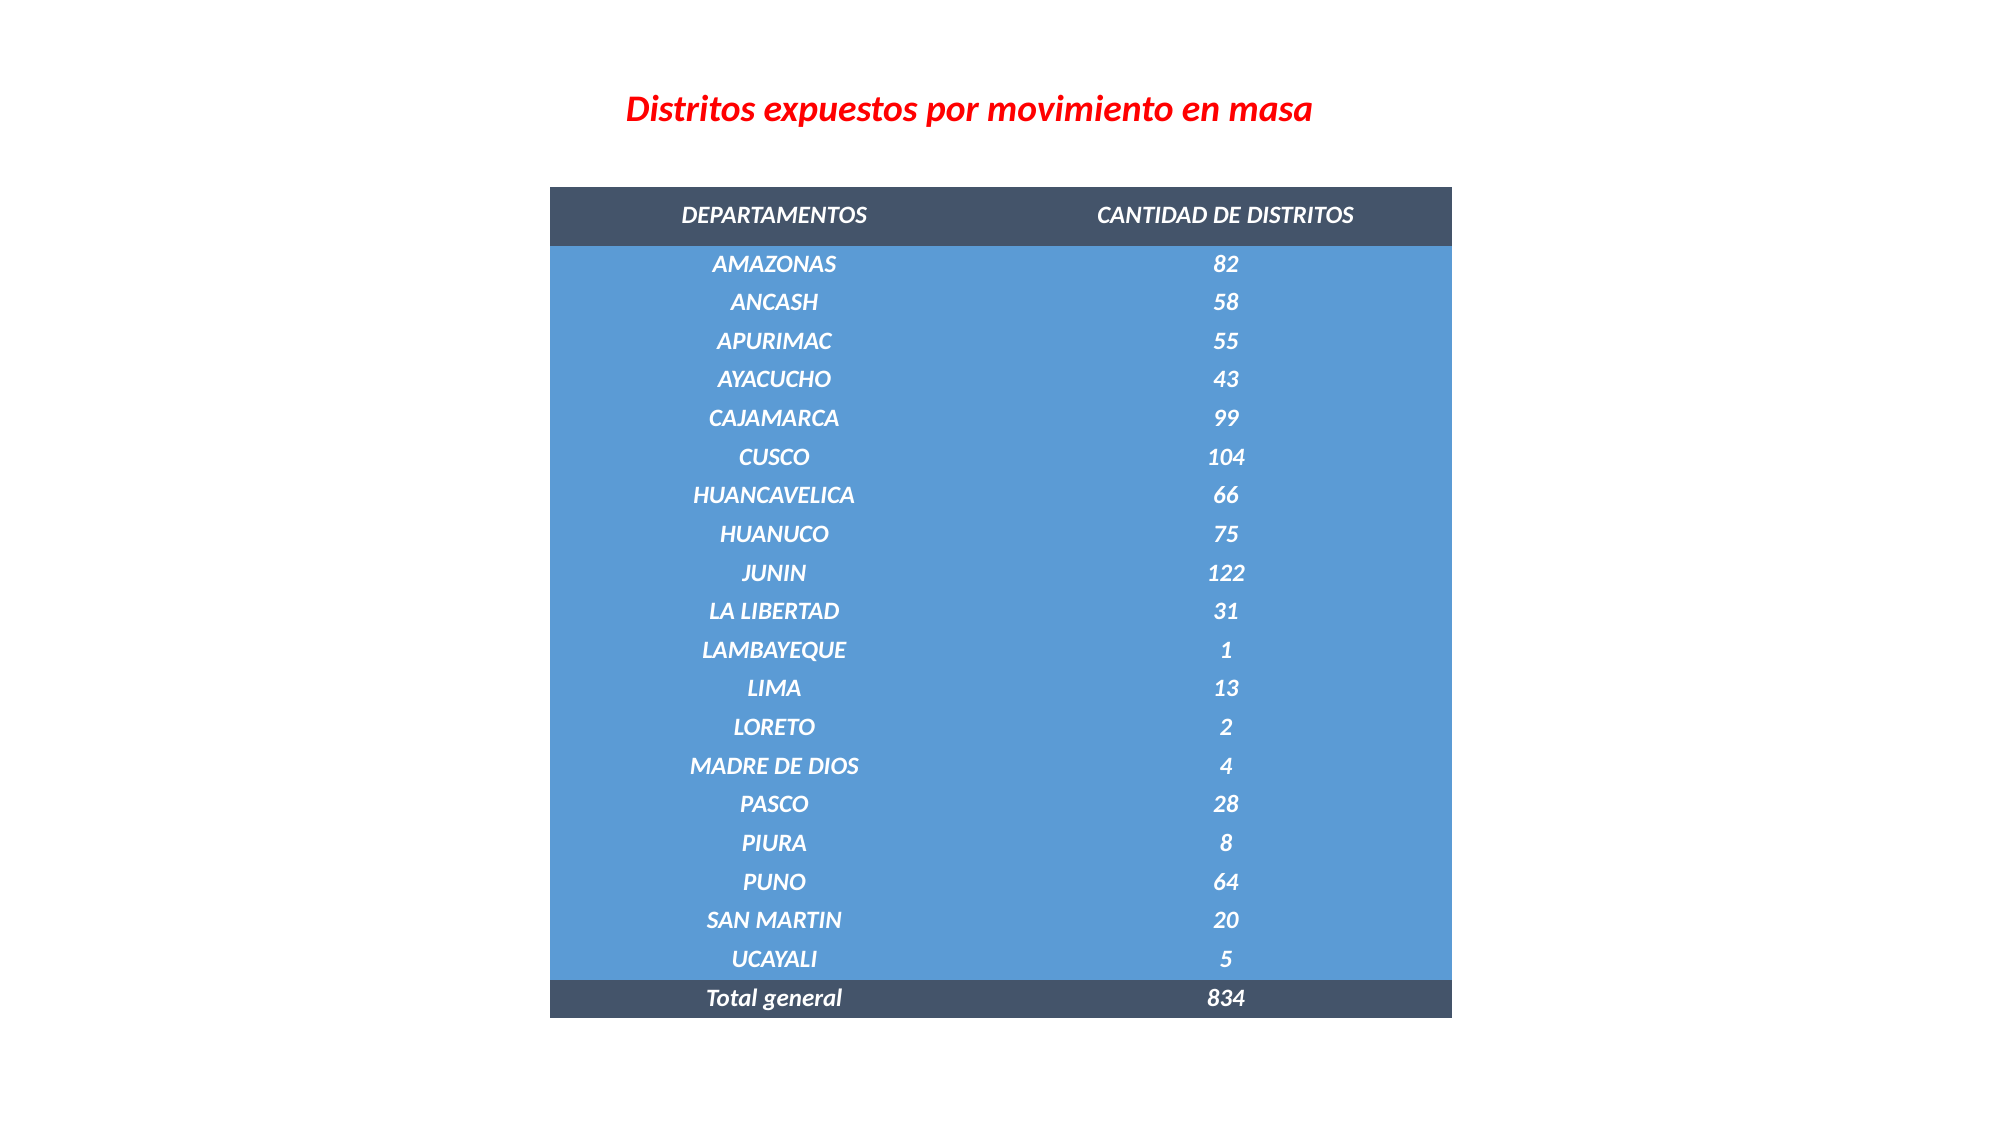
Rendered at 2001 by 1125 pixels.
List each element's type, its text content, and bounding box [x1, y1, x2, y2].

table_cell APURIMAC [550, 323, 1000, 362]
table_cell 55 [1000, 323, 1452, 362]
table_cell 64 [1000, 864, 1452, 902]
table_cell 99 [1000, 400, 1452, 439]
table_cell LAMBAYEQUE [550, 632, 1000, 671]
table_cell LA LIBERTAD [550, 593, 1000, 632]
table_cell 5 [1000, 941, 1452, 980]
table_cell LIMA [550, 671, 1000, 709]
table_cell AMAZONAS [550, 246, 1000, 284]
table_cell CUSCO [550, 439, 1000, 478]
table_cell ANCASH [550, 284, 1000, 323]
table_cell HUANUCO [550, 516, 1000, 555]
table_cell Total general [550, 980, 1000, 1018]
table_cell AYACUCHO [550, 362, 1000, 400]
table_cell 13 [1000, 671, 1452, 709]
table_cell 75 [1000, 516, 1452, 555]
table_header CANTIDAD DE DISTRITOS [1000, 187, 1452, 246]
table_cell 834 [1000, 980, 1452, 1018]
table_cell 31 [1000, 593, 1452, 632]
table_cell 1 [1000, 632, 1452, 671]
table_cell 28 [1000, 786, 1452, 825]
table_cell UCAYALI [550, 941, 1000, 980]
table_cell 58 [1000, 284, 1452, 323]
table_cell 104 [1000, 439, 1452, 478]
table_cell 4 [1000, 748, 1452, 786]
table_cell PASCO [550, 786, 1000, 825]
table_cell HUANCAVELICA [550, 478, 1000, 516]
table_cell 66 [1000, 478, 1452, 516]
table_cell LORETO [550, 709, 1000, 748]
table_cell PIURA [550, 825, 1000, 864]
table_cell 2 [1000, 709, 1452, 748]
table_cell MADRE DE DIOS [550, 748, 1000, 786]
table_cell 8 [1000, 825, 1452, 864]
table_cell 82 [1000, 246, 1452, 284]
table_cell CAJAMARCA [550, 400, 1000, 439]
table_cell SAN MARTIN [550, 902, 1000, 941]
table_cell PUNO [550, 864, 1000, 902]
table_cell 122 [1000, 555, 1452, 593]
text_box Distritos expuestos por movimiento en masa [611, 77, 1391, 137]
table_cell 43 [1000, 362, 1452, 400]
table_header DEPARTAMENTOS [550, 187, 1000, 246]
table_cell JUNIN [550, 555, 1000, 593]
table_cell 20 [1000, 902, 1452, 941]
